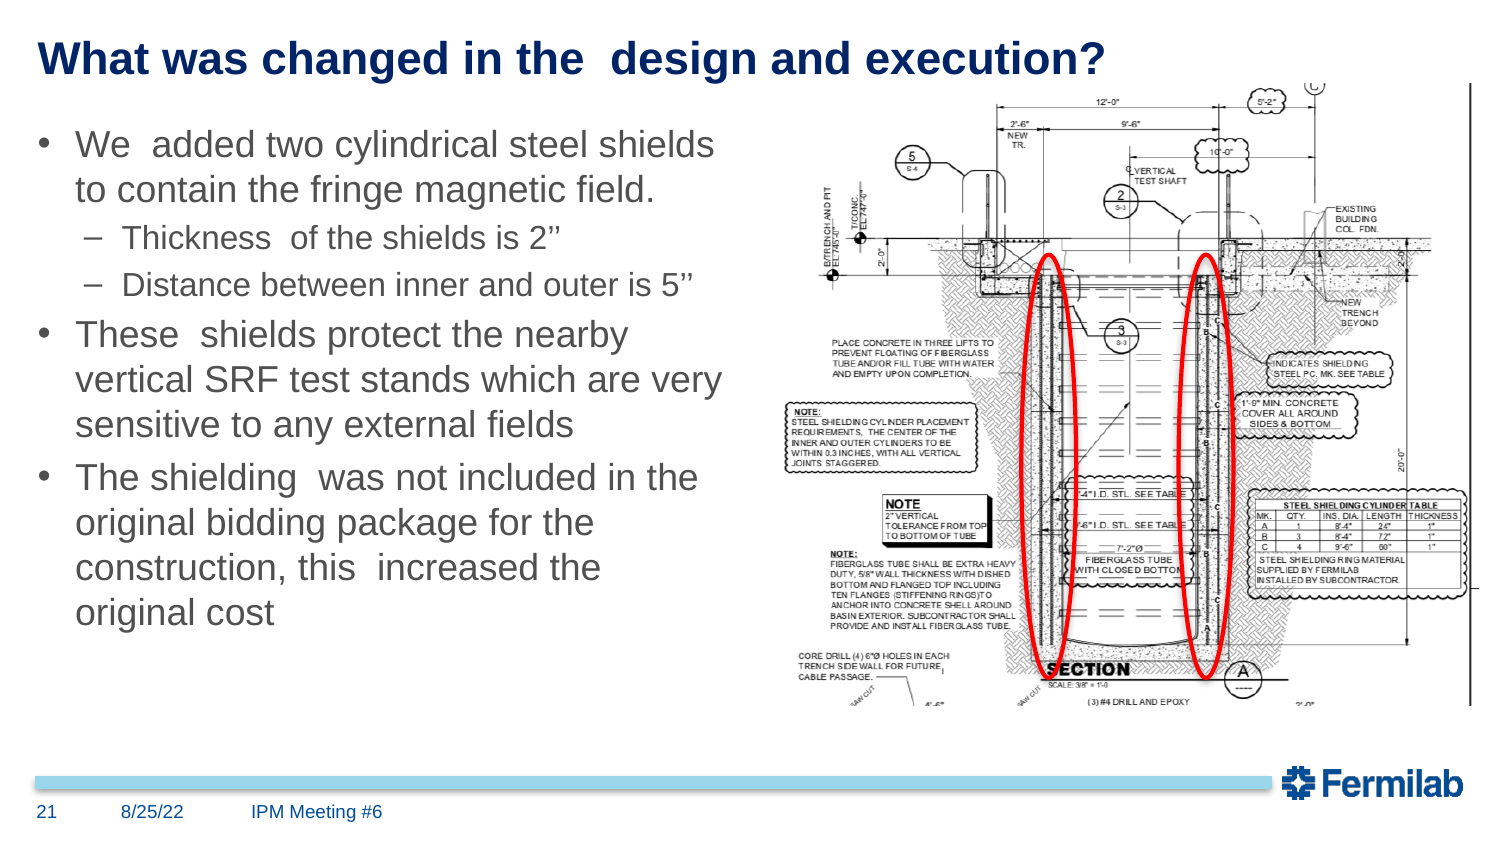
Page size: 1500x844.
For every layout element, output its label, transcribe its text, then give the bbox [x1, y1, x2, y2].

title What was changed in the design and execution? [37, 30, 1463, 84]
slide_number 21 [36, 800, 105, 830]
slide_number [120, 800, 232, 830]
footer IPM Meeting #6 [251, 800, 1279, 831]
list We added two cylindrical steel shields to contain the fringe magnetic field. Thickness of the shields is 2’’ Distance between inner and outer is 5’’ These shields protect the nearby vertical SRF test stands which are very sensitive to any external fields The shielding was not included in the original bidding package for the construction, this increased the original cost [37, 119, 728, 754]
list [764, 83, 1479, 707]
picture [1282, 766, 1463, 800]
